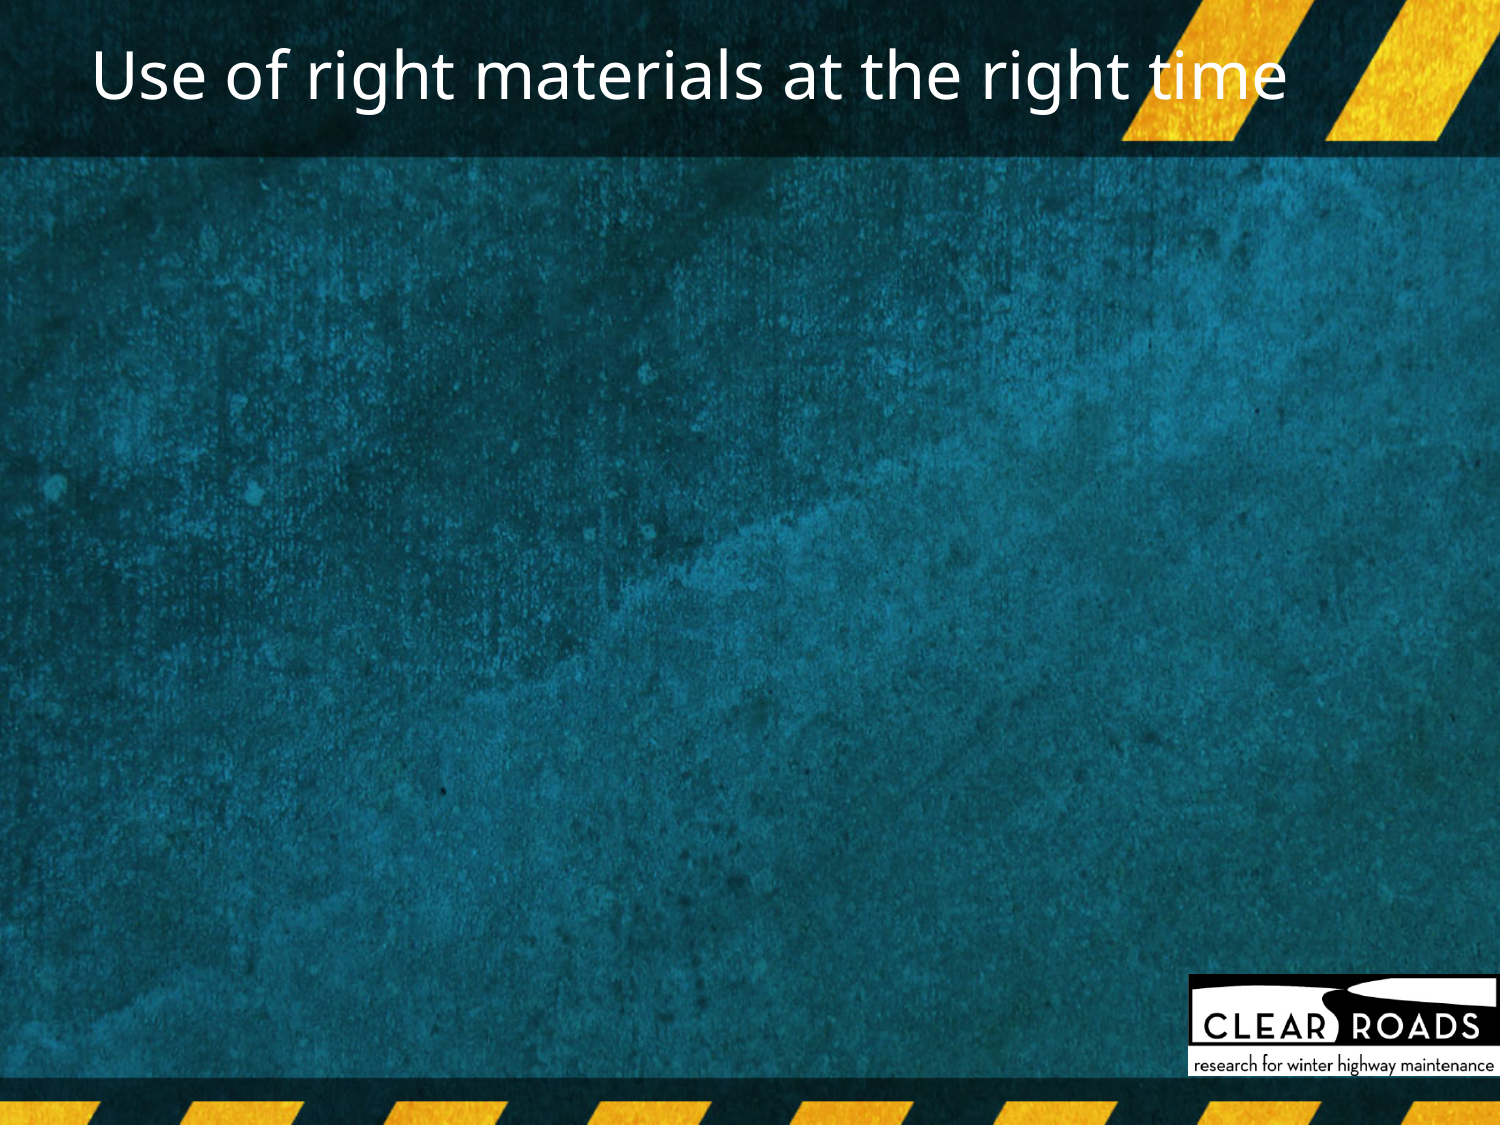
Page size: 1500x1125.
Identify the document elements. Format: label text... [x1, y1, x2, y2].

picture [0, 0, 1500, 1125]
title Use of right materials at the right time [75, 0, 1425, 146]
